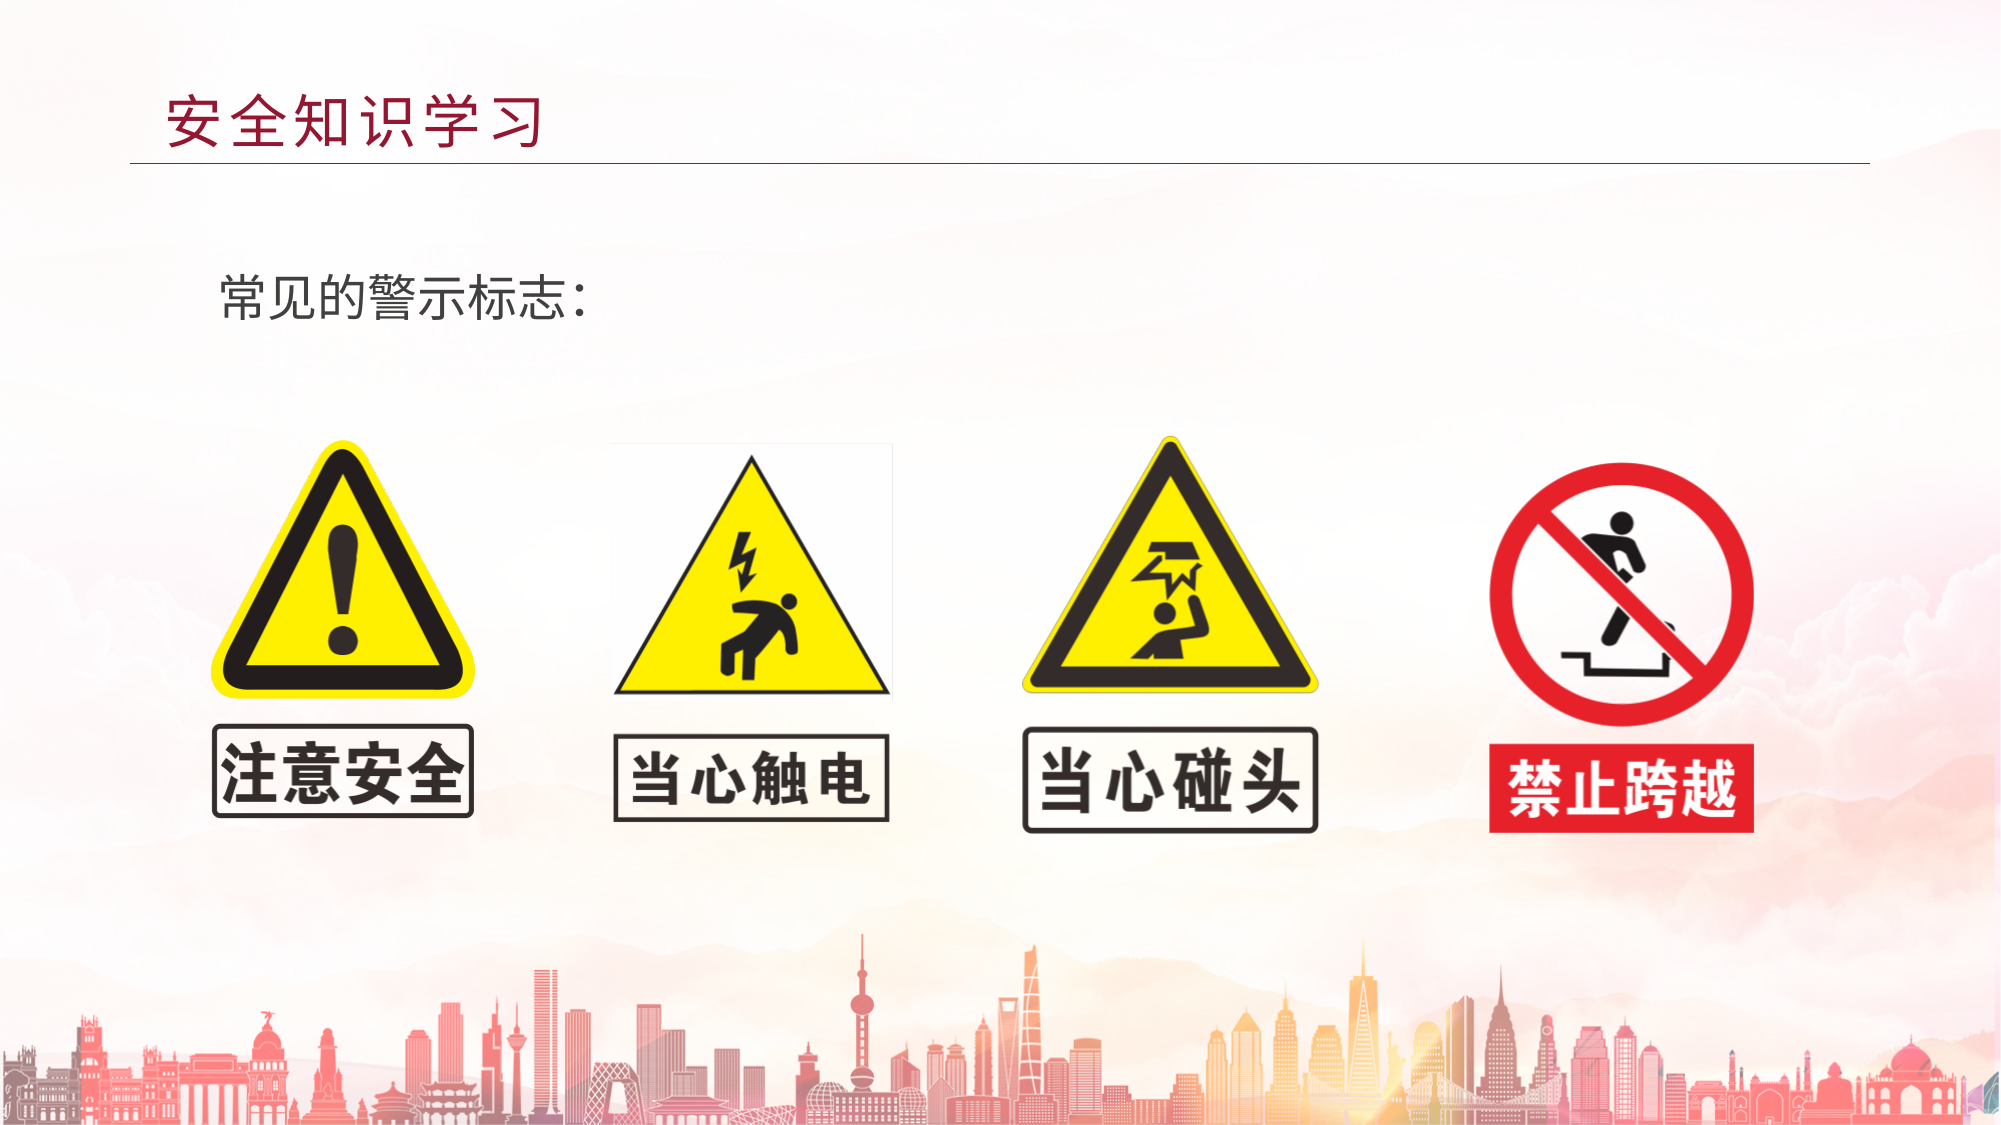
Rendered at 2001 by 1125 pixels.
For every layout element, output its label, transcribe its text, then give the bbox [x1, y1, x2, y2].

picture [999, 427, 1320, 867]
text_box 安全知识学习 [130, 78, 580, 163]
picture [202, 440, 481, 839]
picture [1462, 411, 1754, 833]
text_box 常见的警示标志： [202, 259, 666, 334]
picture [610, 411, 916, 833]
